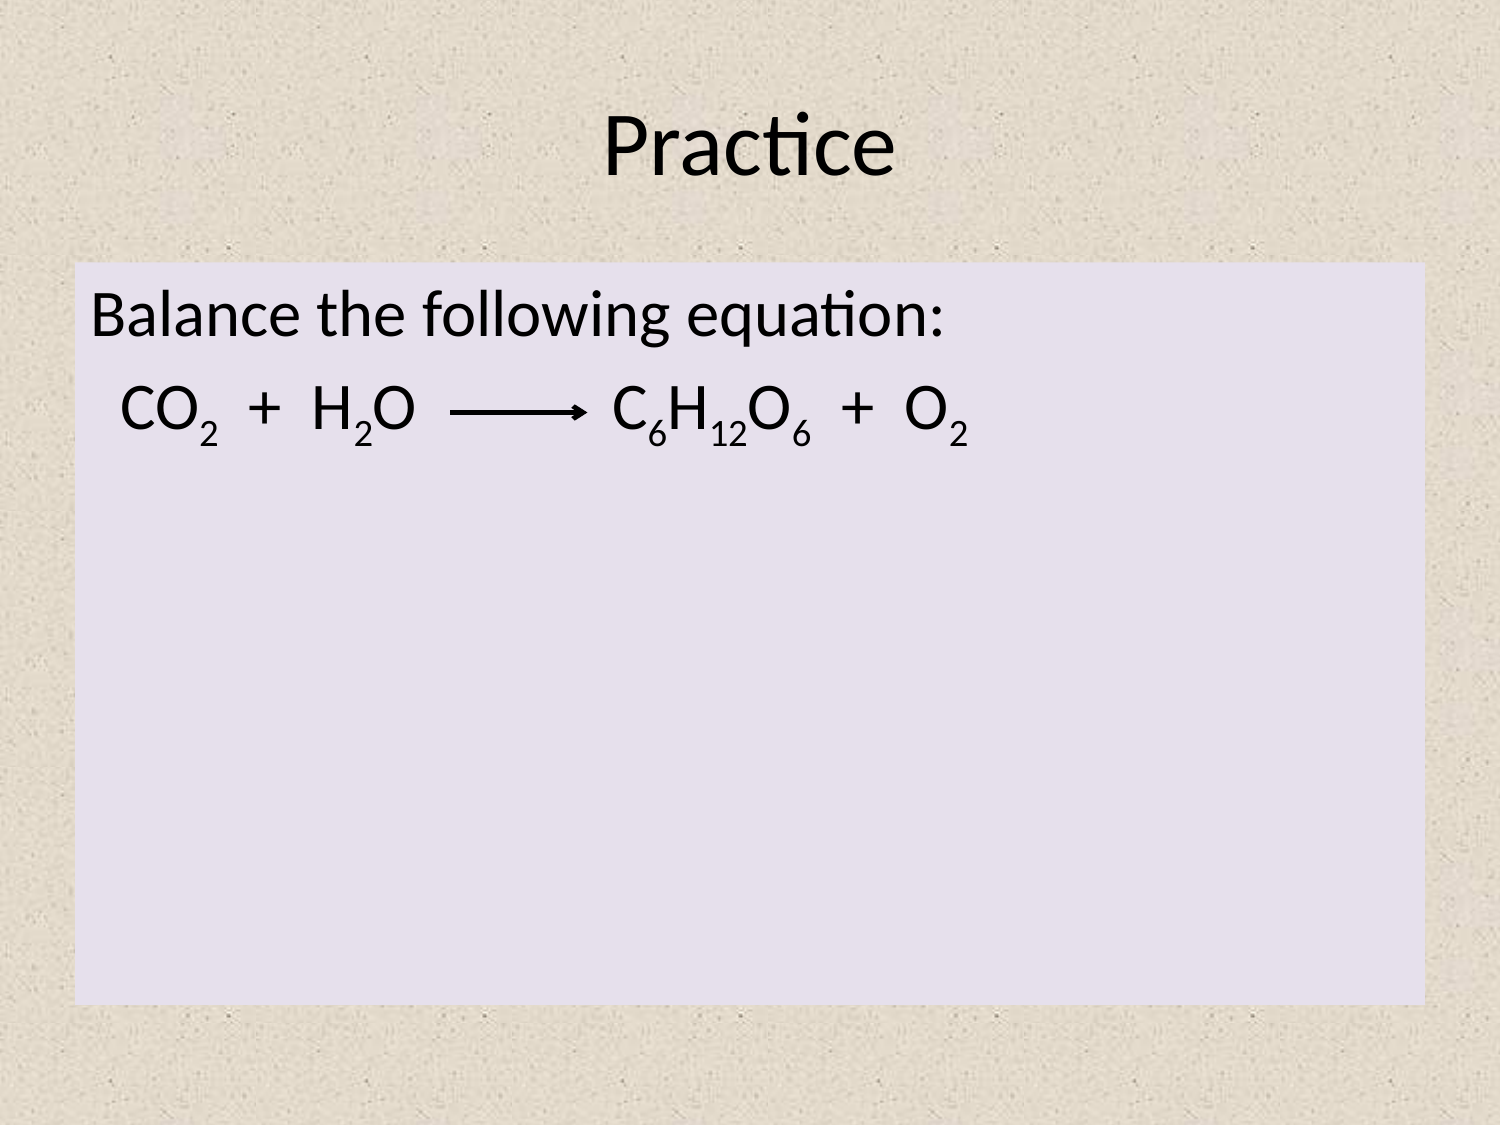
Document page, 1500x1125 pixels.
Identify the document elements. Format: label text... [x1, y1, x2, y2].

picture [0, 0, 1500, 1125]
list Balance the following equation: CO2 + H2O C6H12O6 + O2 [75, 262, 1425, 1005]
title Practice [75, 45, 1425, 233]
